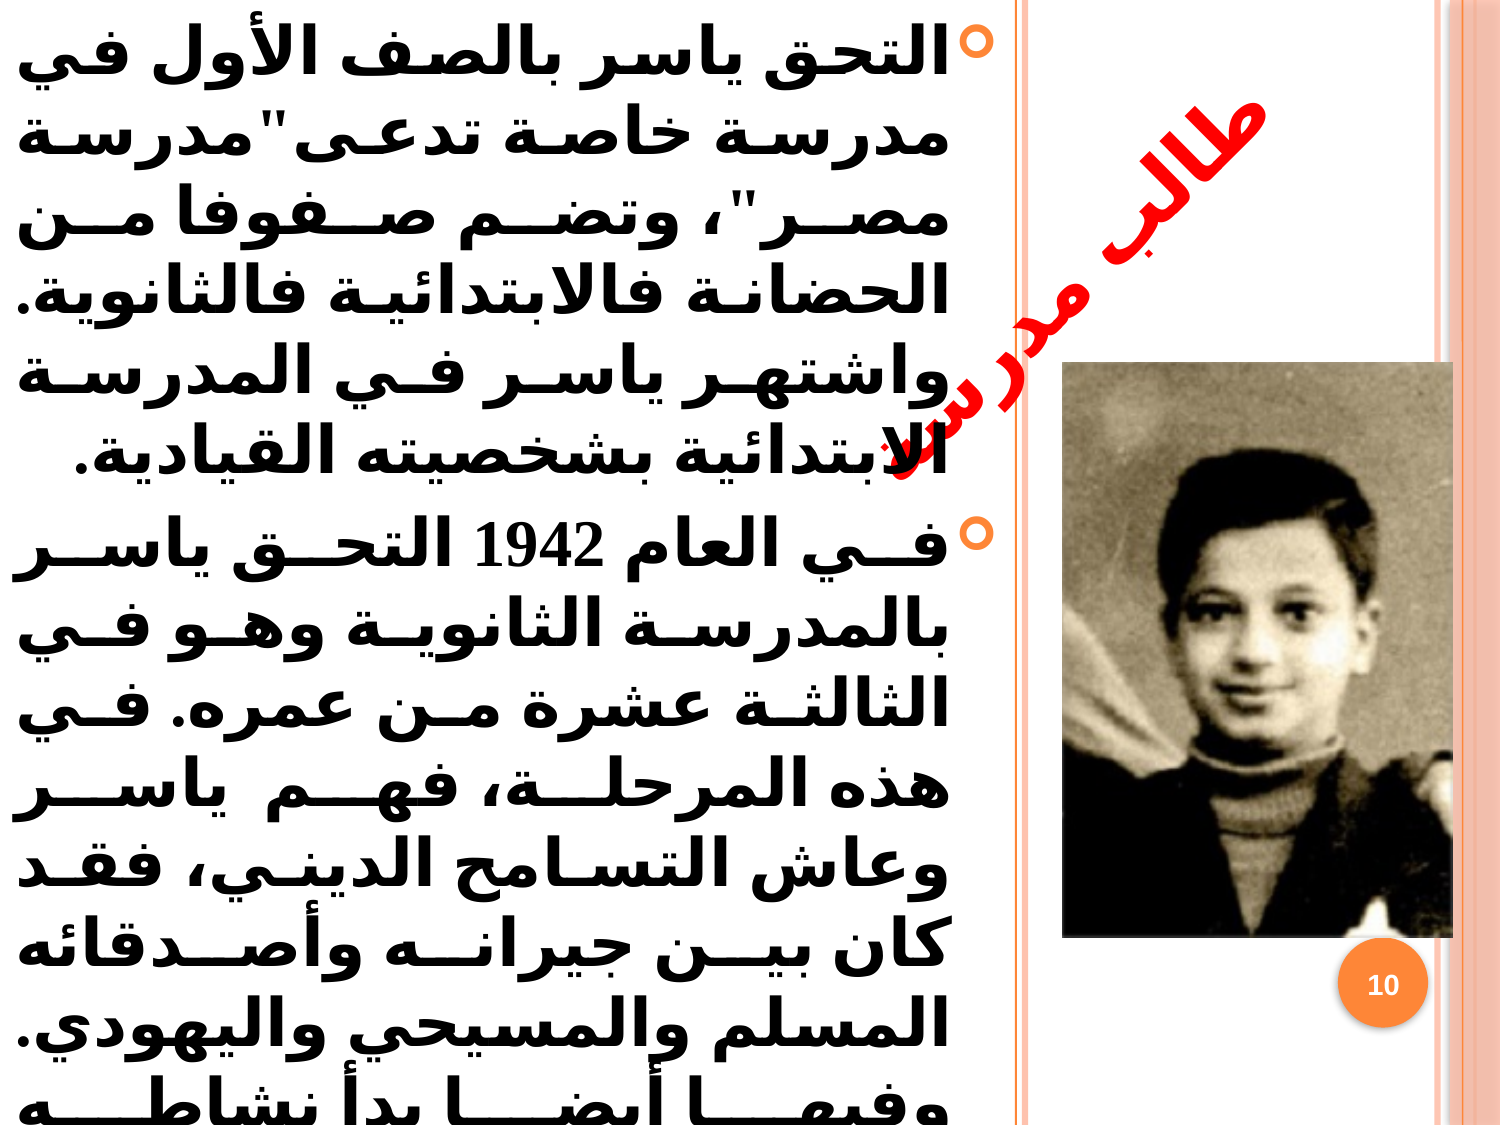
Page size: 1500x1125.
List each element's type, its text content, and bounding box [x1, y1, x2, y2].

slide_number 10 [1333, 948, 1434, 1026]
title طالب مدرسة [1013, 50, 1305, 411]
picture [1061, 361, 1453, 938]
list التحق ياسر بالصف الأول في مدرسة خاصة تدعى"مدرسة مصر"، وتضم صفوفا من الحضانة فالابتدائية فالثانوية. واشتهر ياسر في المدرسة الابتدائية بشخصيته القيادية. في العام 1942 التحق ياسر بالمدرسة الثانوية وهو في الثالثة عشرة من عمره. في هذه المرحلة، فهم ياسر وعاش التسامح الديني، فقد كان بين جيرانه وأصدقائه المسلم والمسيحي واليهودي. وفيها أيضا بدأ نشاطه السياسي مبكرا من خلال المناقشات السياسية حول تحرير الوطن والاستعمار. ومبادئ العدالة والثورة وحقوق الإنسان. [0, 0, 1013, 1125]
